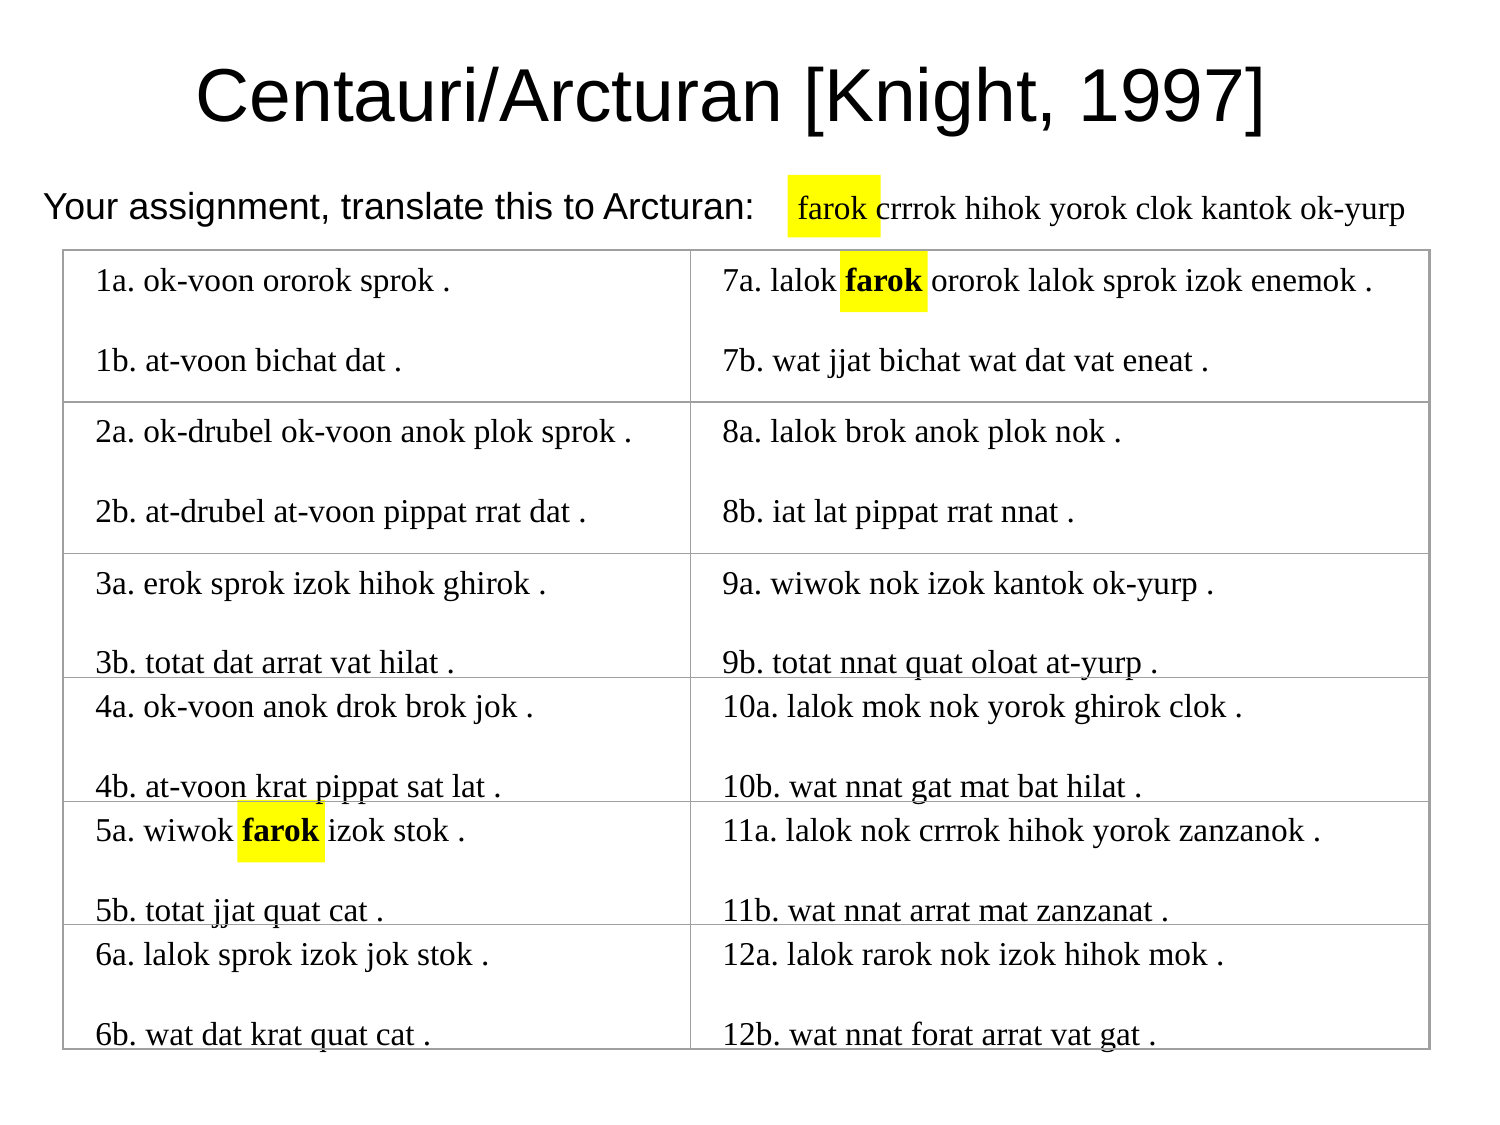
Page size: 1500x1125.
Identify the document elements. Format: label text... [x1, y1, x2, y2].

title Centauri/Arcturan [Knight, 1997] [37, 22, 1426, 161]
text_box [62, 249, 1431, 1050]
text_box Your assignment, translate this to Arcturan: farok crrrok hihok yorok clok kantok ok-yurp [28, 174, 1422, 235]
